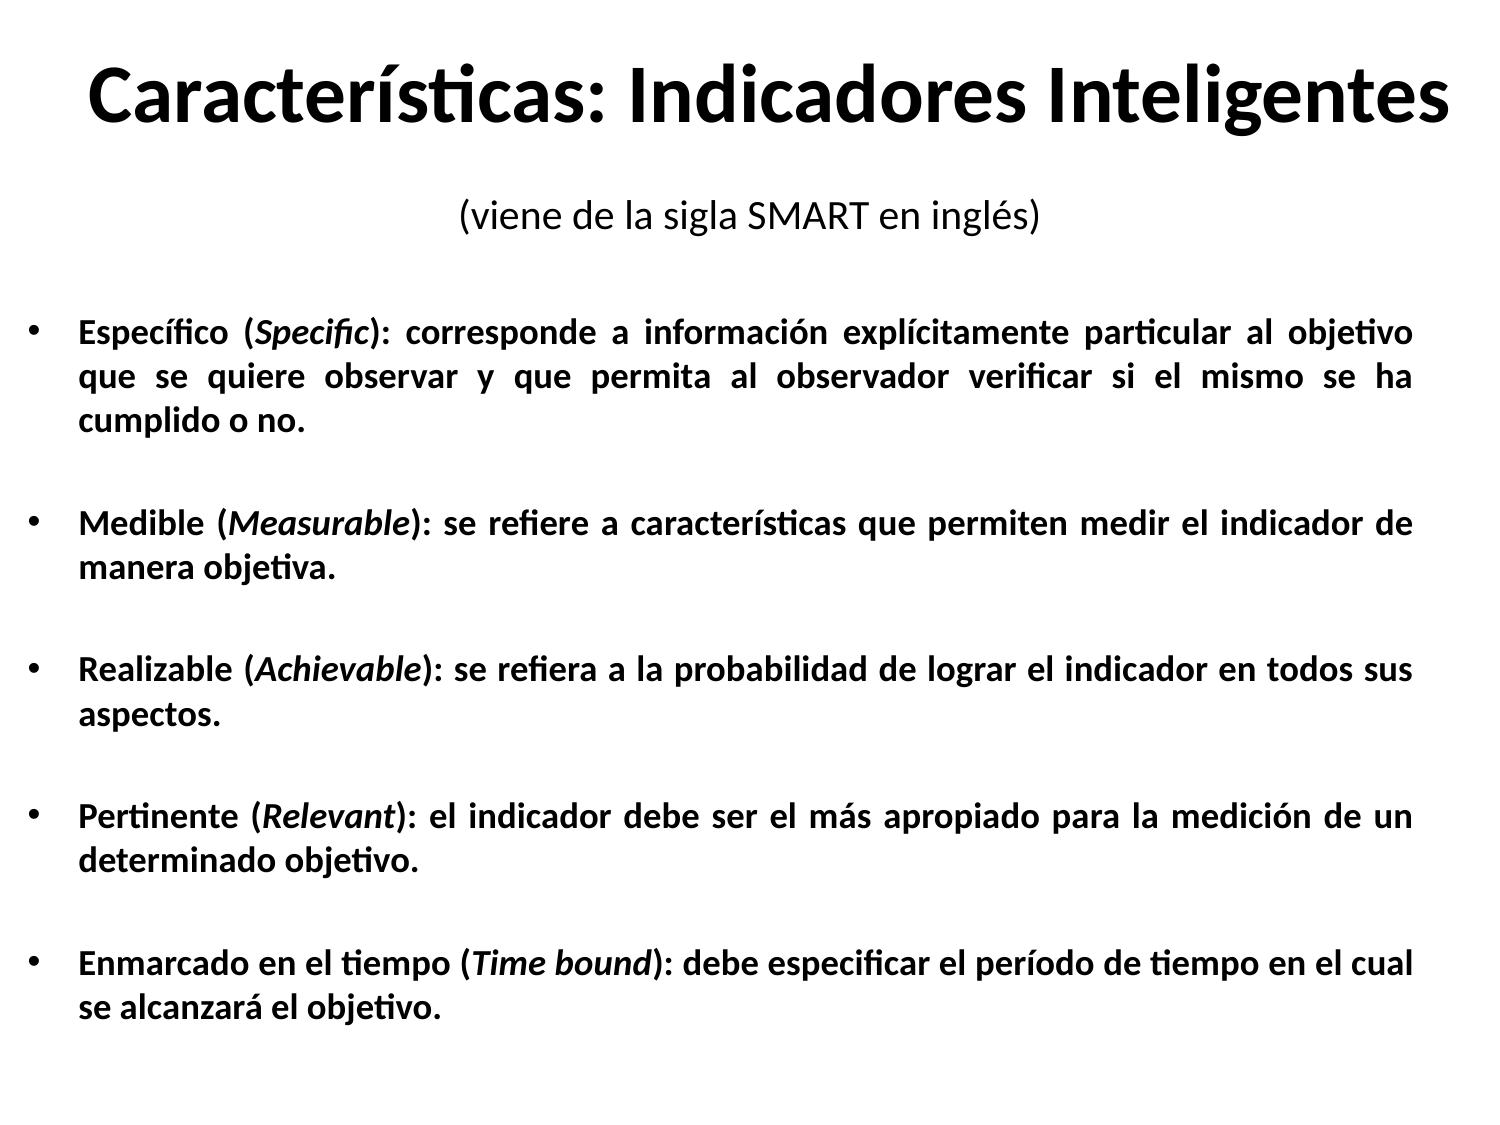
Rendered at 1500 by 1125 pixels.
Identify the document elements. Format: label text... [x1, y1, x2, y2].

title Características: Indicadores Inteligentes [0, 26, 1500, 153]
text_box (viene de la sigla SMART en inglés) [0, 180, 1500, 246]
list Específico (Specific): corresponde a información explícitamente particular al objetivo que se quiere observar y que permita al observador verificar si el mismo se ha cumplido o no. Medible (Measurable): se refiere a características que permiten medir el indicador de manera objetiva. Realizable (Achievable): se refiera a la probabilidad de lograr el indicador en todos sus aspectos. Pertinente (Relevant): el indicador debe ser el más apropiado para la medición de un determinado objetivo. Enmarcado en el tiempo (Time bound): debe especificar el período de tiempo en el cual se alcanzará el objetivo. [12, 300, 1430, 1043]
